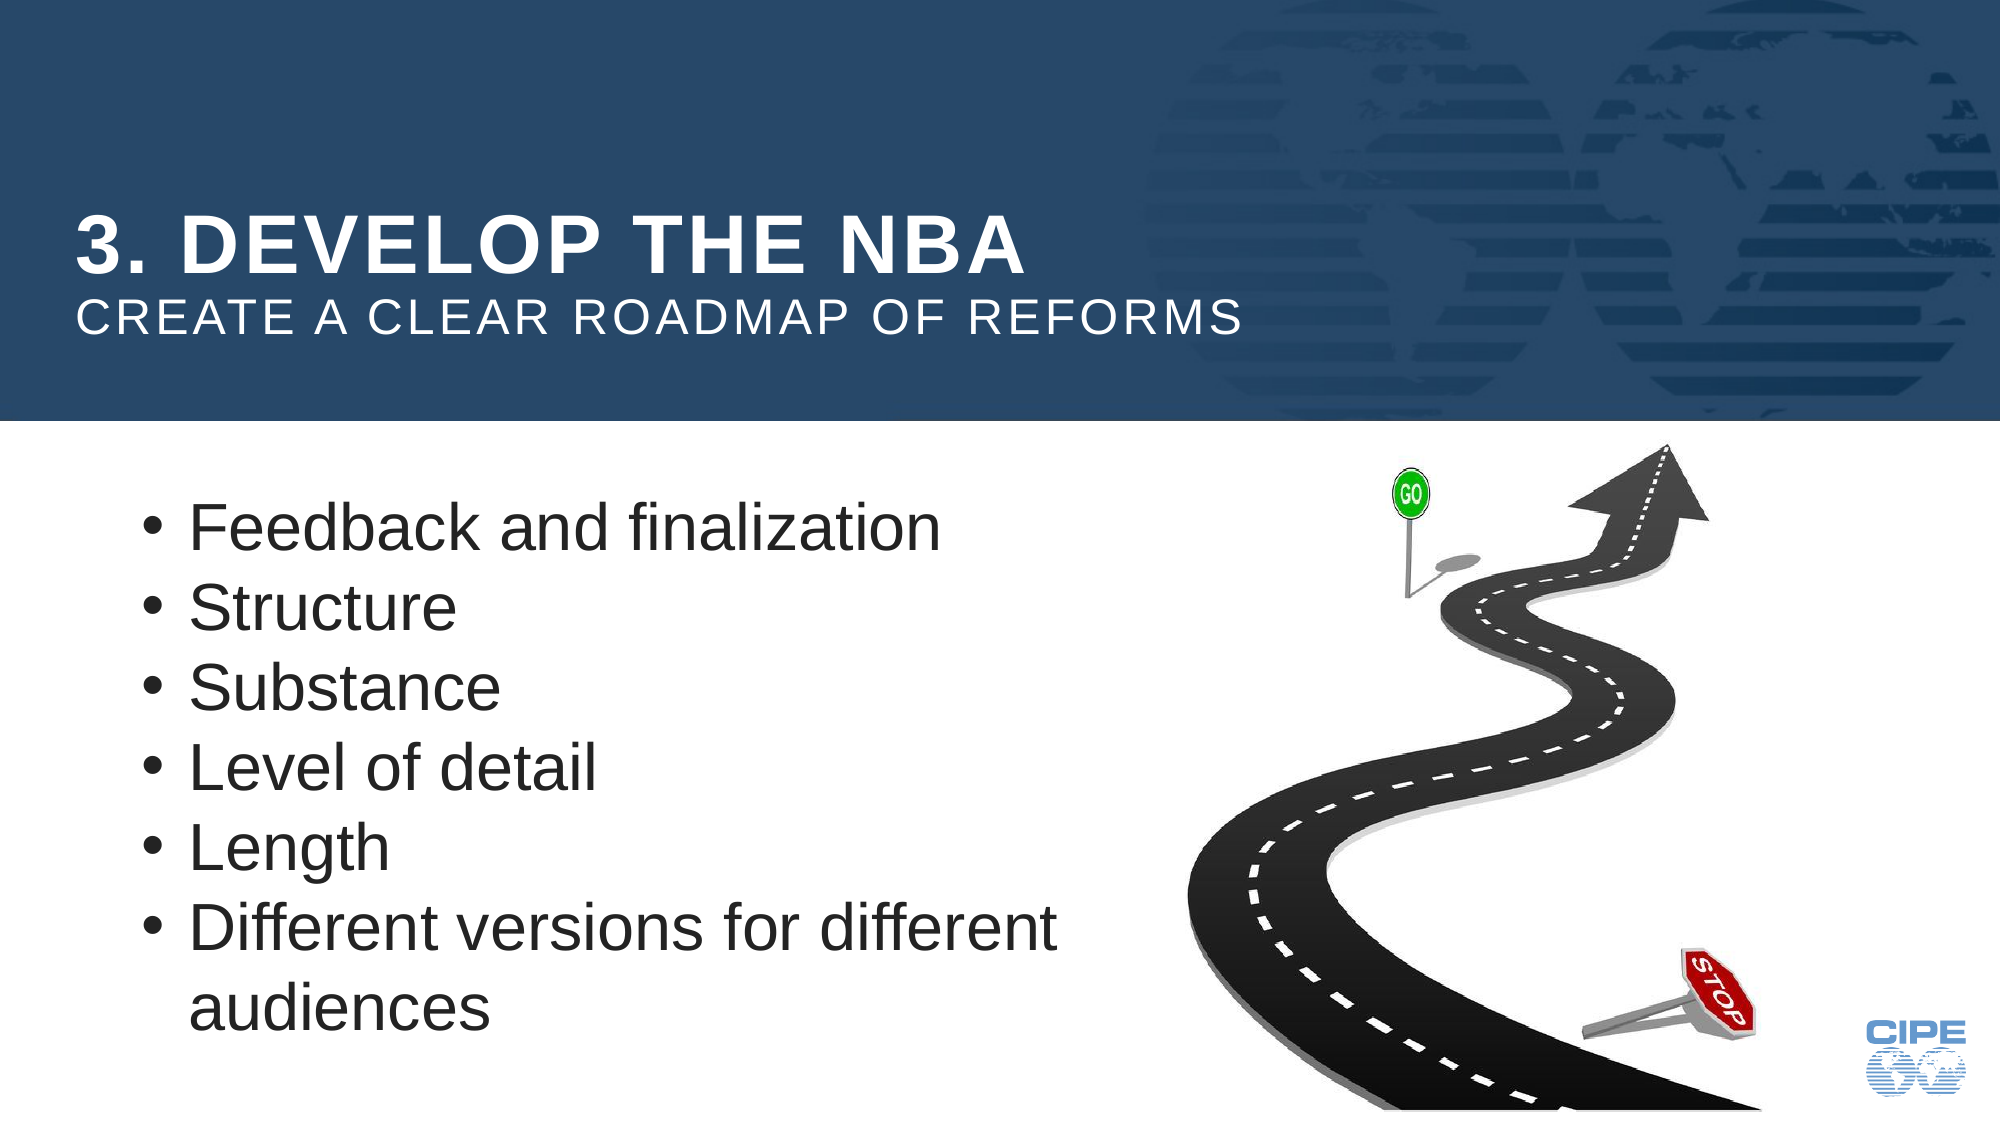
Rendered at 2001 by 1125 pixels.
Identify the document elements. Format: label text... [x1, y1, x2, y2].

title 3. Develop the nba Create a clear roadmap of reforms [0, 0, 2000, 421]
picture [1866, 1020, 1966, 1097]
text_box Feedback and finalization Structure Substance Level of detail Length Different versions for different audiences [126, 476, 1127, 1052]
picture [1152, 439, 1789, 1112]
